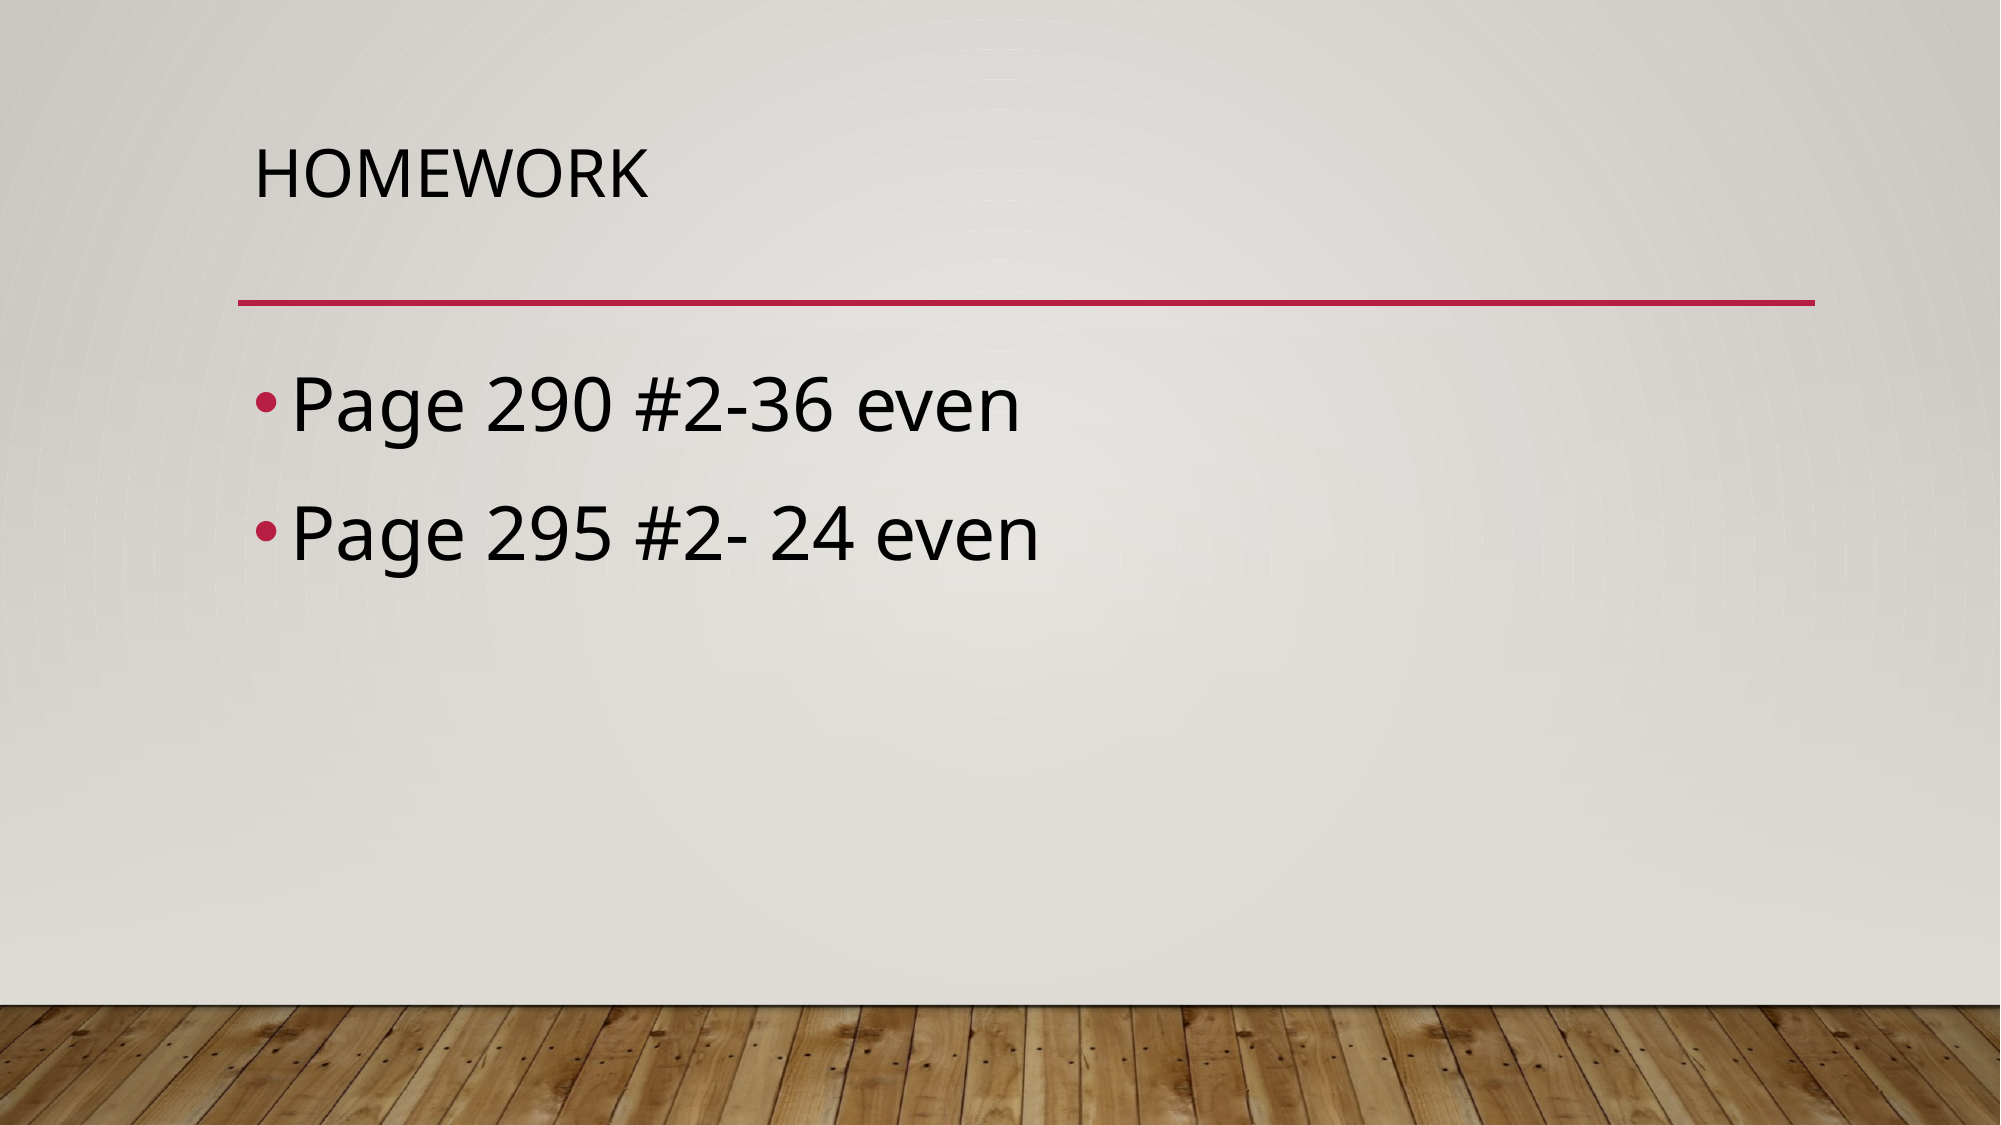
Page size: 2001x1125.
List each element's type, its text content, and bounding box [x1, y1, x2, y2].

title Homework [238, 131, 1814, 305]
picture [0, 1005, 2000, 1125]
list Page 290 #2-36 even Page 295 #2- 24 even [238, 330, 1814, 897]
